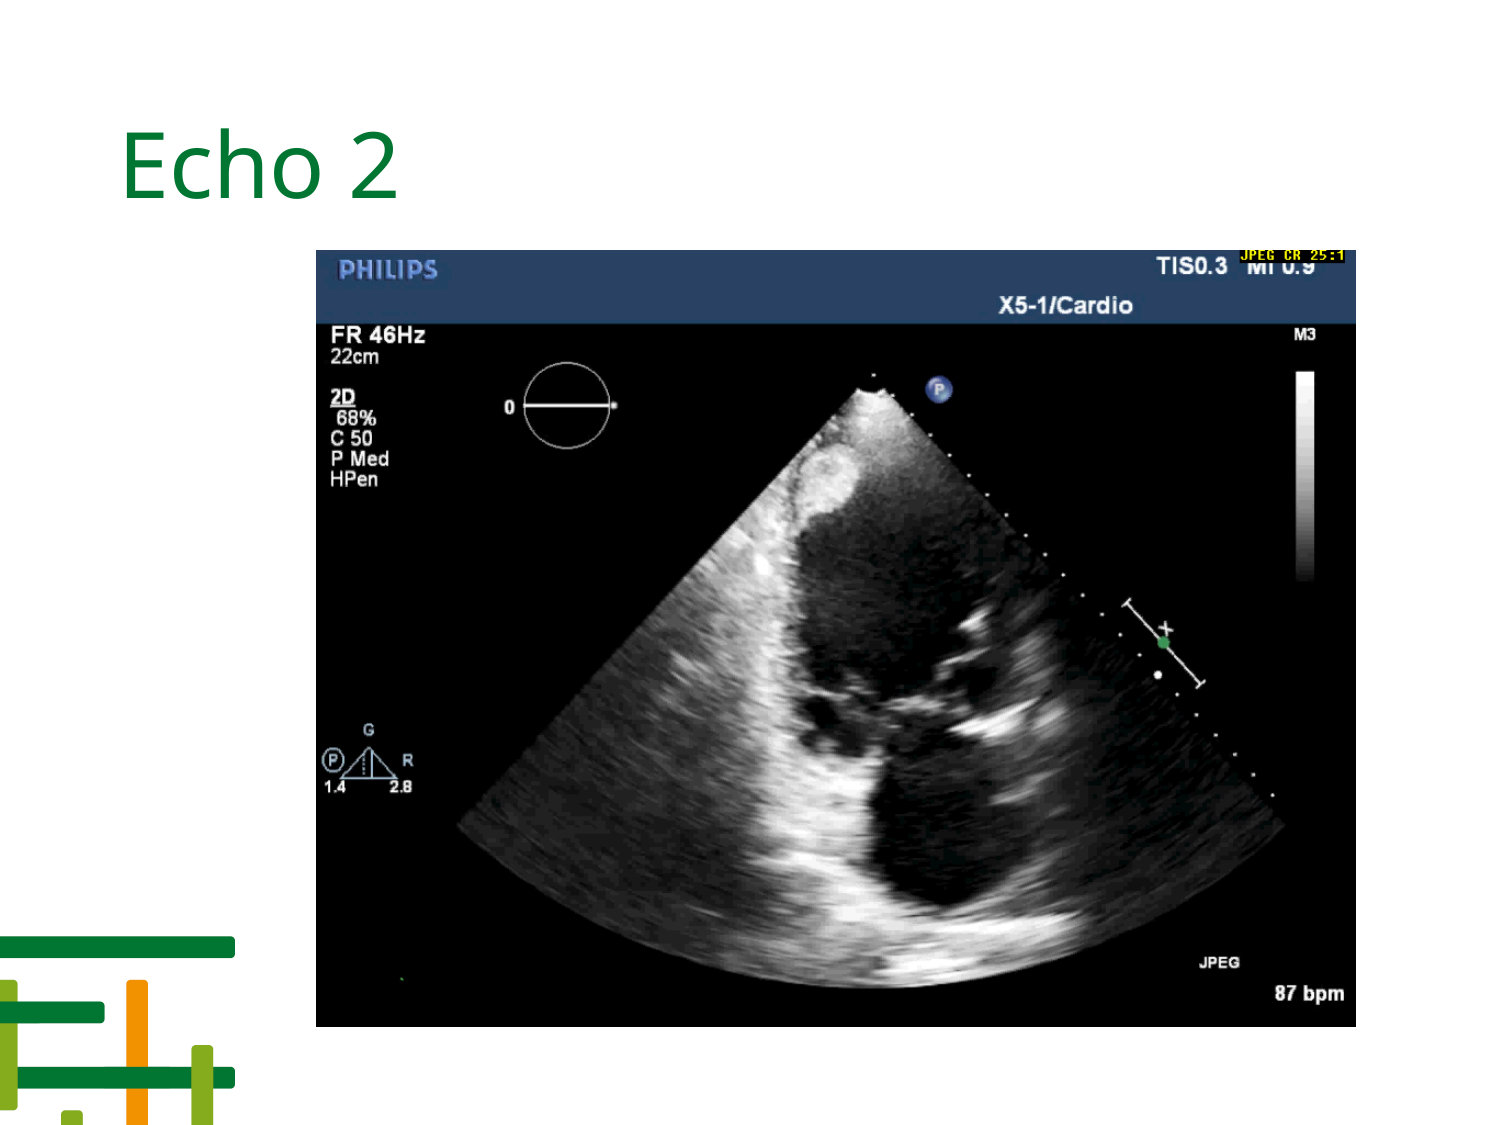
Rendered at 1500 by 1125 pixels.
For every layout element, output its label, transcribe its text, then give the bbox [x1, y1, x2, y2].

picture [0, 0, 1500, 1125]
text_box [315, 249, 1357, 1028]
title Echo 2 [103, 59, 1397, 278]
